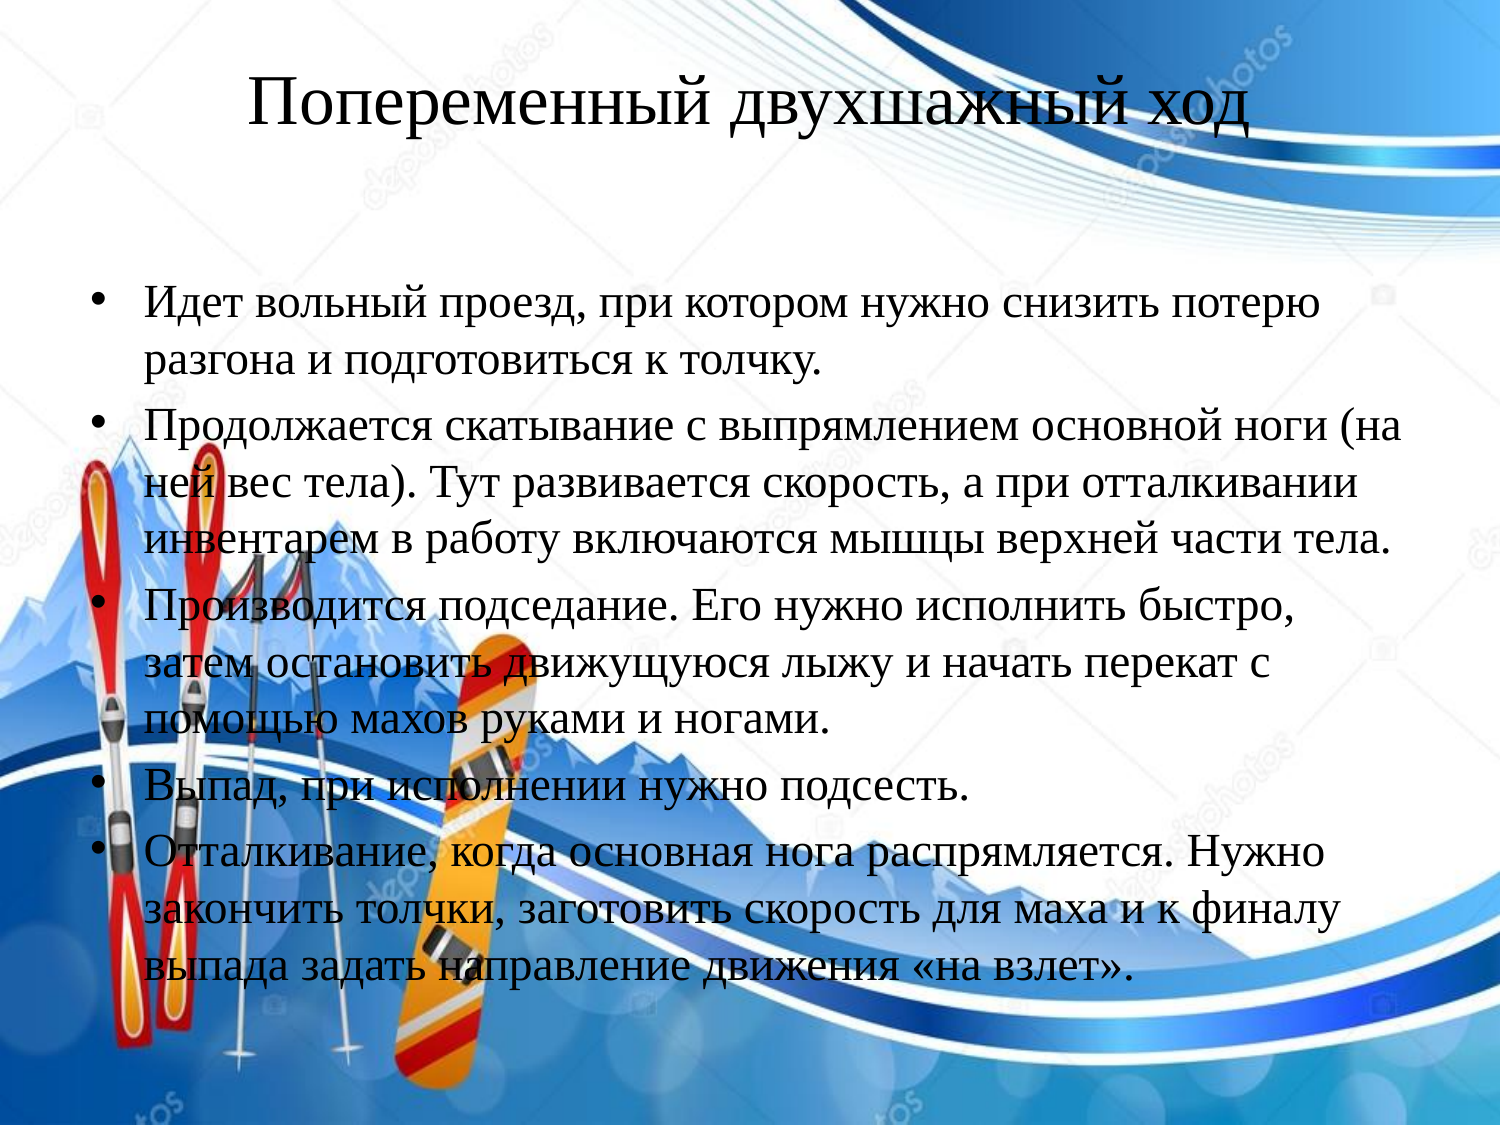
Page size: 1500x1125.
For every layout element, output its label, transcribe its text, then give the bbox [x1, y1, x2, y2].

title Попеременный двухшажный ход [75, 45, 1425, 233]
picture [0, 0, 1500, 1125]
list Идет вольный проезд, при котором нужно снизить потерю разгона и подготовиться к толчку. Продолжается скатывание с выпрямлением основной ноги (на ней вес тела). Тут развивается скорость, а при отталкивании инвентарем в работу включаются мышцы верхней части тела. Производится подседание. Его нужно исполнить быстро, затем остановить движущуюся лыжу и начать перекат с помощью махов руками и ногами. Выпад, при исполнении нужно подсесть. Отталкивание, когда основная нога распрямляется. Нужно закончить толчки, заготовить скорость для маха и к финалу выпада задать направление движения «на взлет». [75, 262, 1425, 1005]
